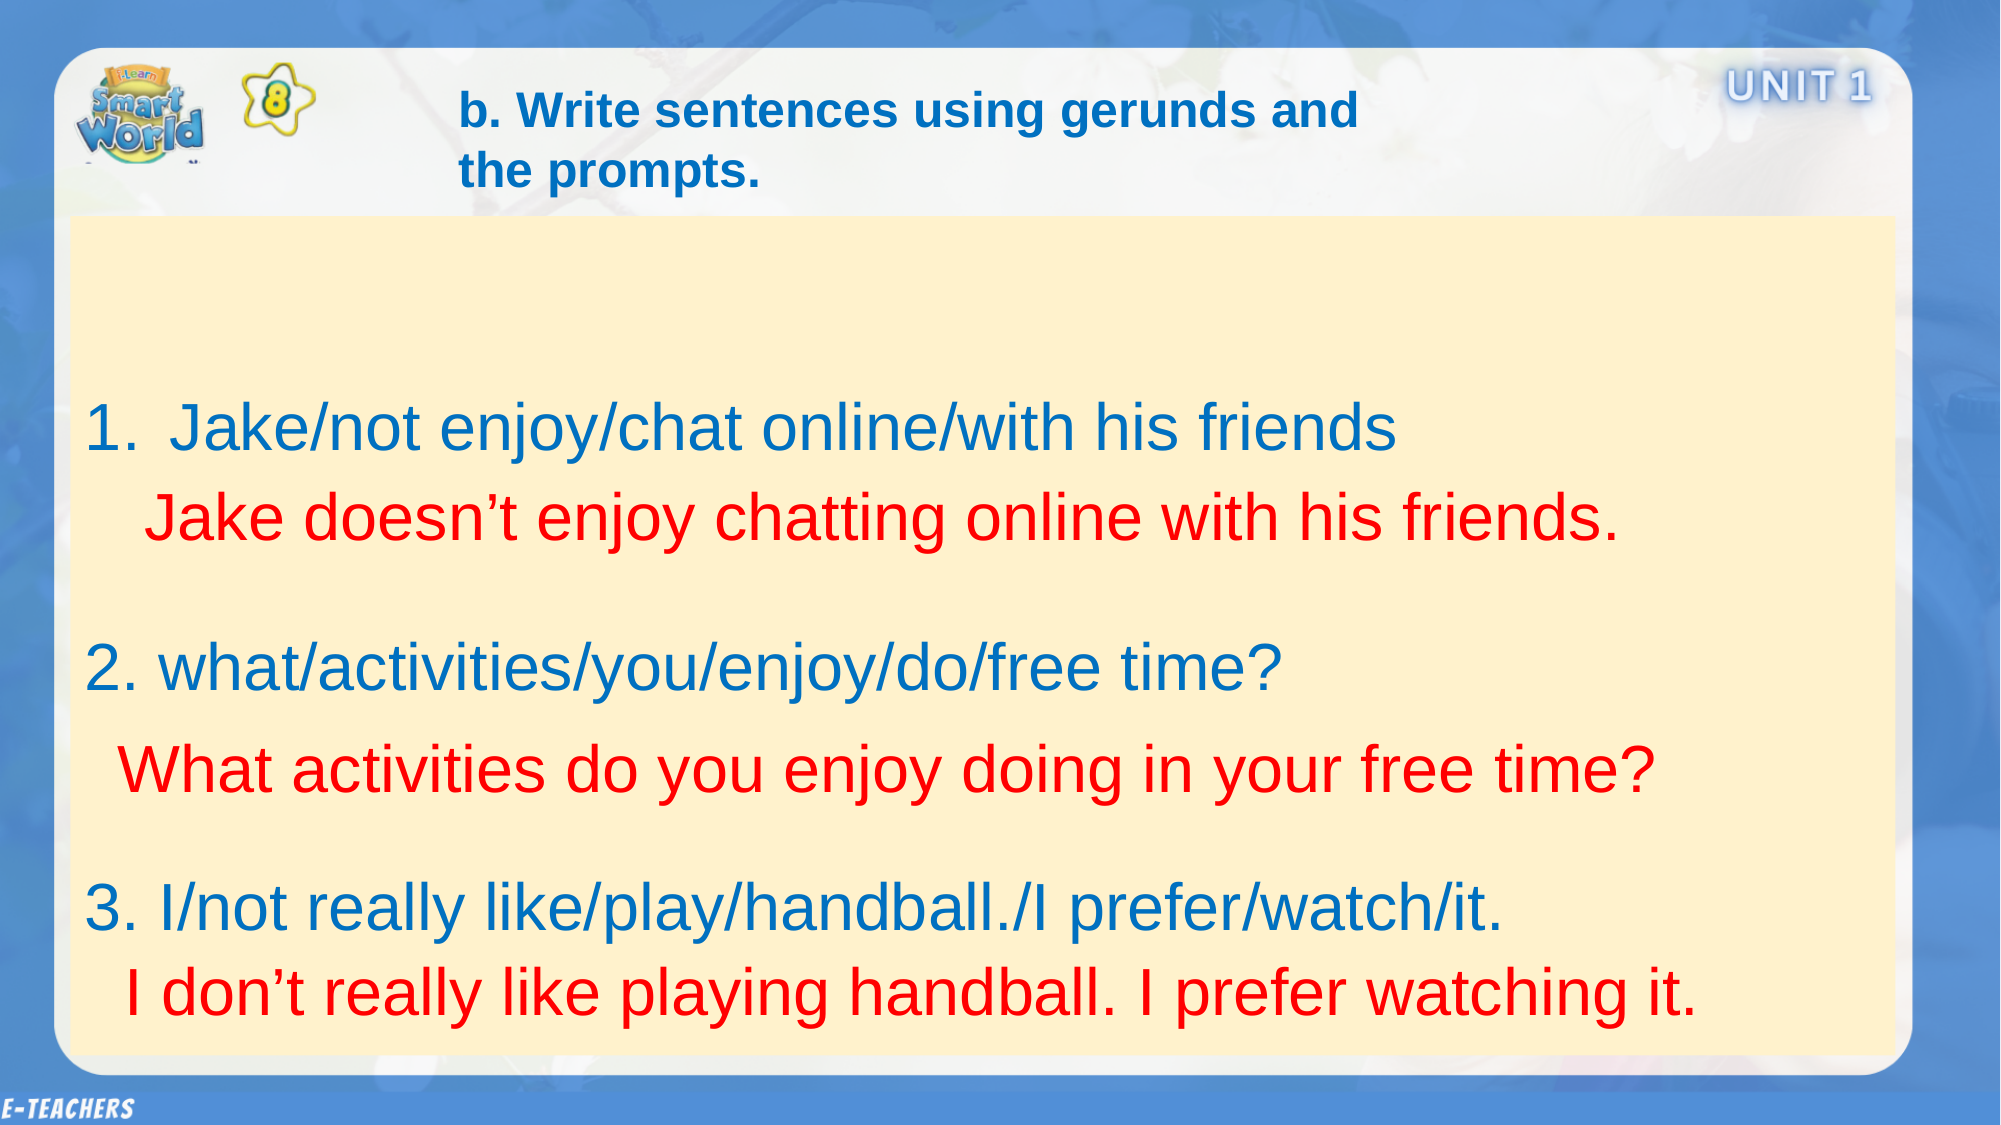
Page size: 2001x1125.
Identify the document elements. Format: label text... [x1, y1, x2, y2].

text_box Jake/not enjoy/chat online/with his friends 2. what/activities/you/enjoy/do/free time? 3. I/not really like/play/handball./I prefer/watch/it. [70, 216, 1896, 1056]
text_box I don’t really like playing handball. I prefer watching it. [109, 901, 1868, 1037]
text_box What activities do you enjoy doing in your free time? [103, 678, 1861, 813]
text_box Jake doesn’t enjoy chatting online with his friends. [129, 426, 1888, 562]
text_box b. Write sentences using gerunds and the prompts. [443, 69, 1444, 205]
picture [0, 0, 2001, 1125]
